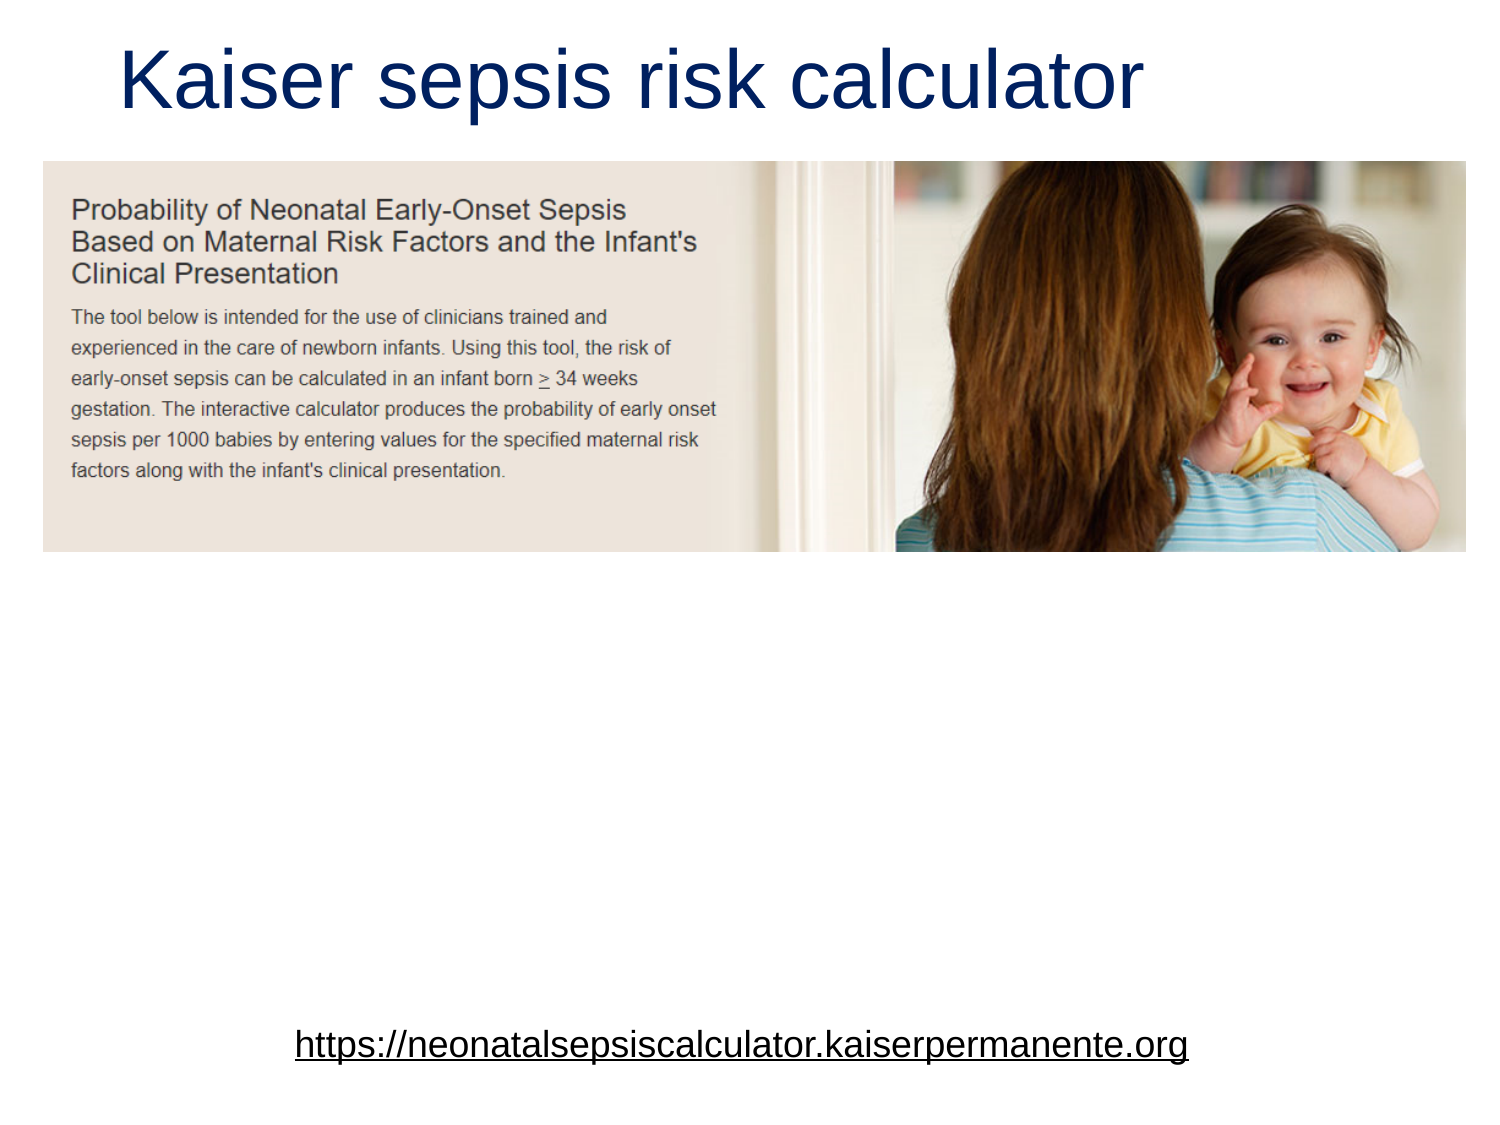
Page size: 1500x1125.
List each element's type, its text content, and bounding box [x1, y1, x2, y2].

title Kaiser sepsis risk calculator [103, 7, 1397, 161]
text_box https://neonatalsepsiscalculator.kaiserpermanente.org [279, 1012, 1318, 1073]
picture [43, 161, 1466, 553]
